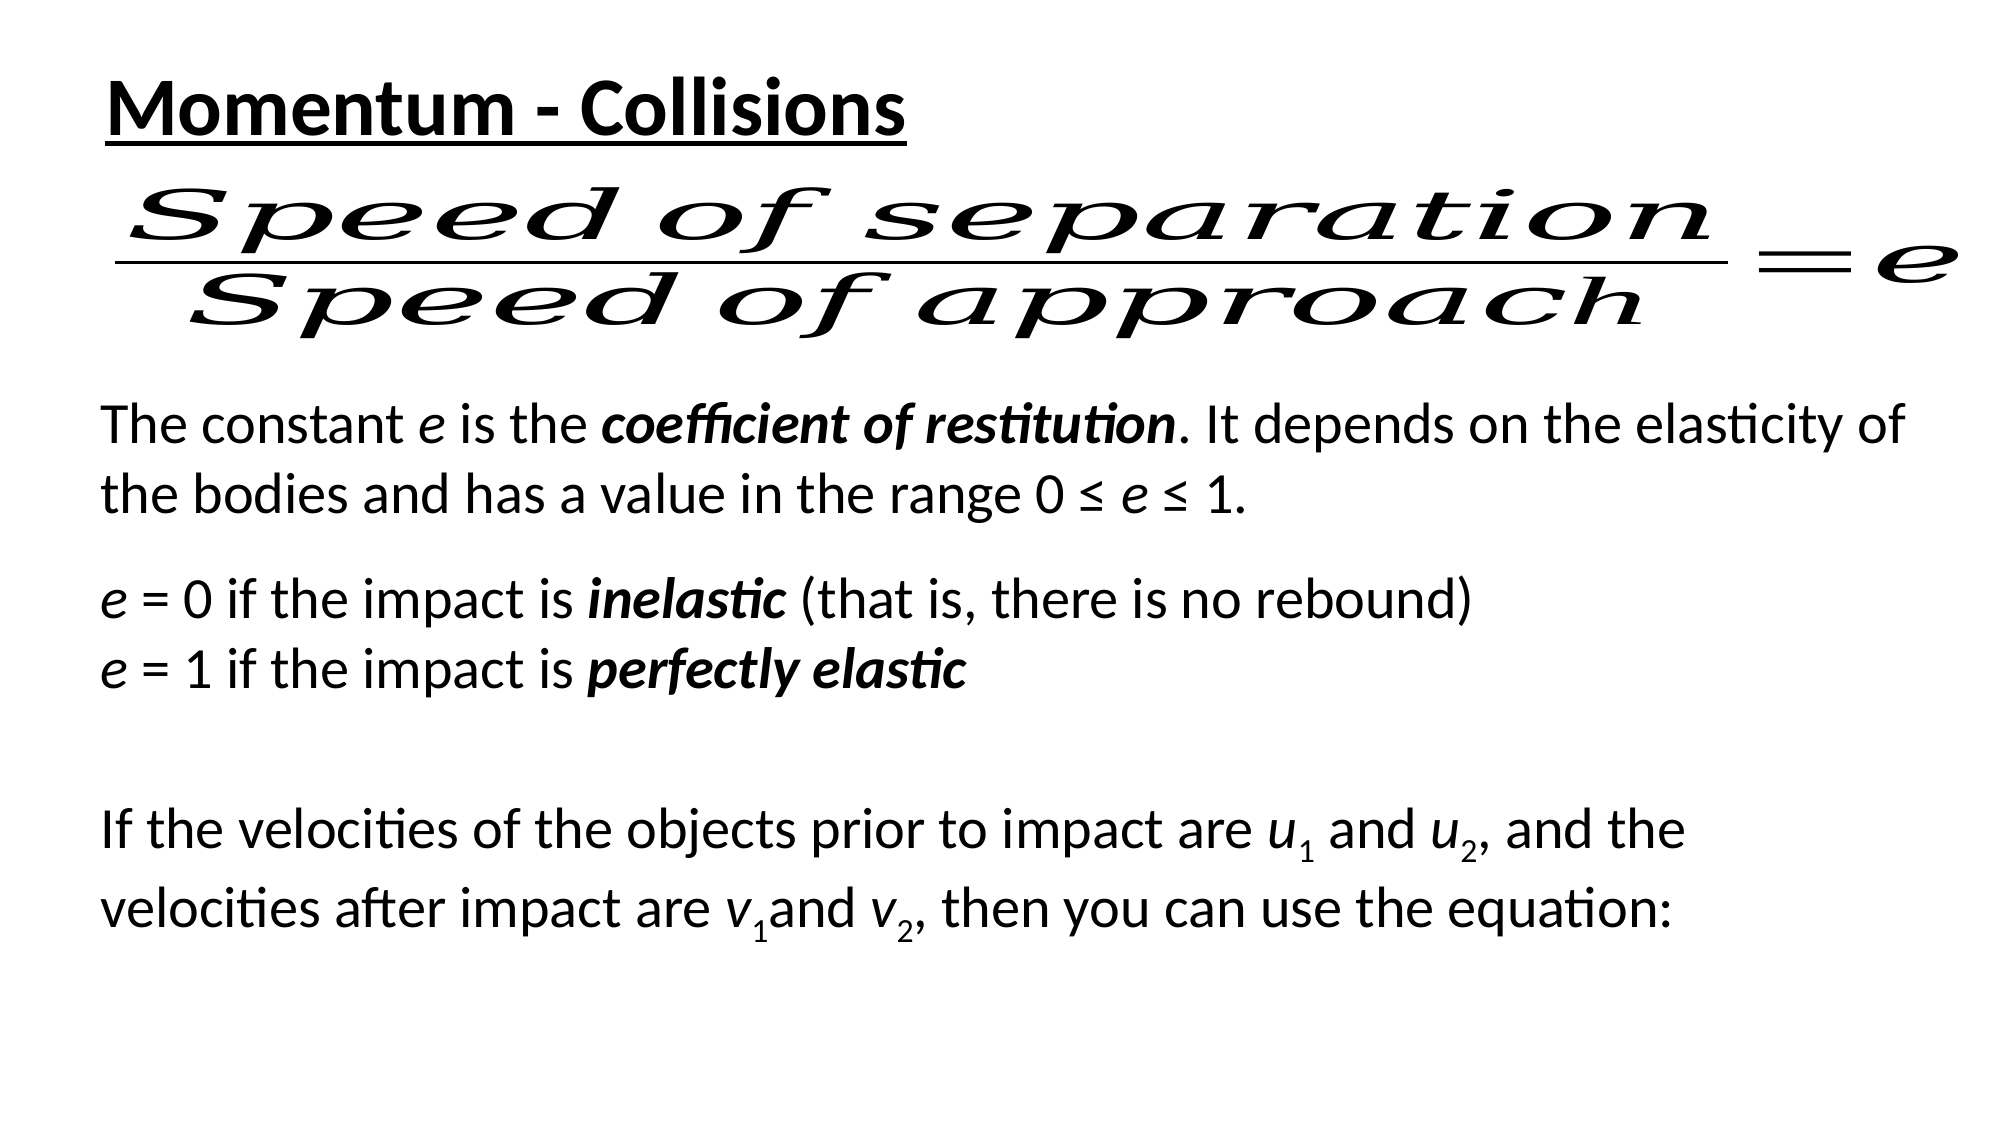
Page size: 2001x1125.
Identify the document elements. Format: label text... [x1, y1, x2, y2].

text_box The constant e is the coefficient of restitution. It depends on the elasticity of the bodies and has a value in the range 0 ≤ e ≤ 1. e = 0 if the impact is inelastic (that is, there is no rebound) e = 1 if the impact is perfectly elastic [85, 377, 1946, 708]
text_box Momentum - Collisions [90, 45, 923, 160]
